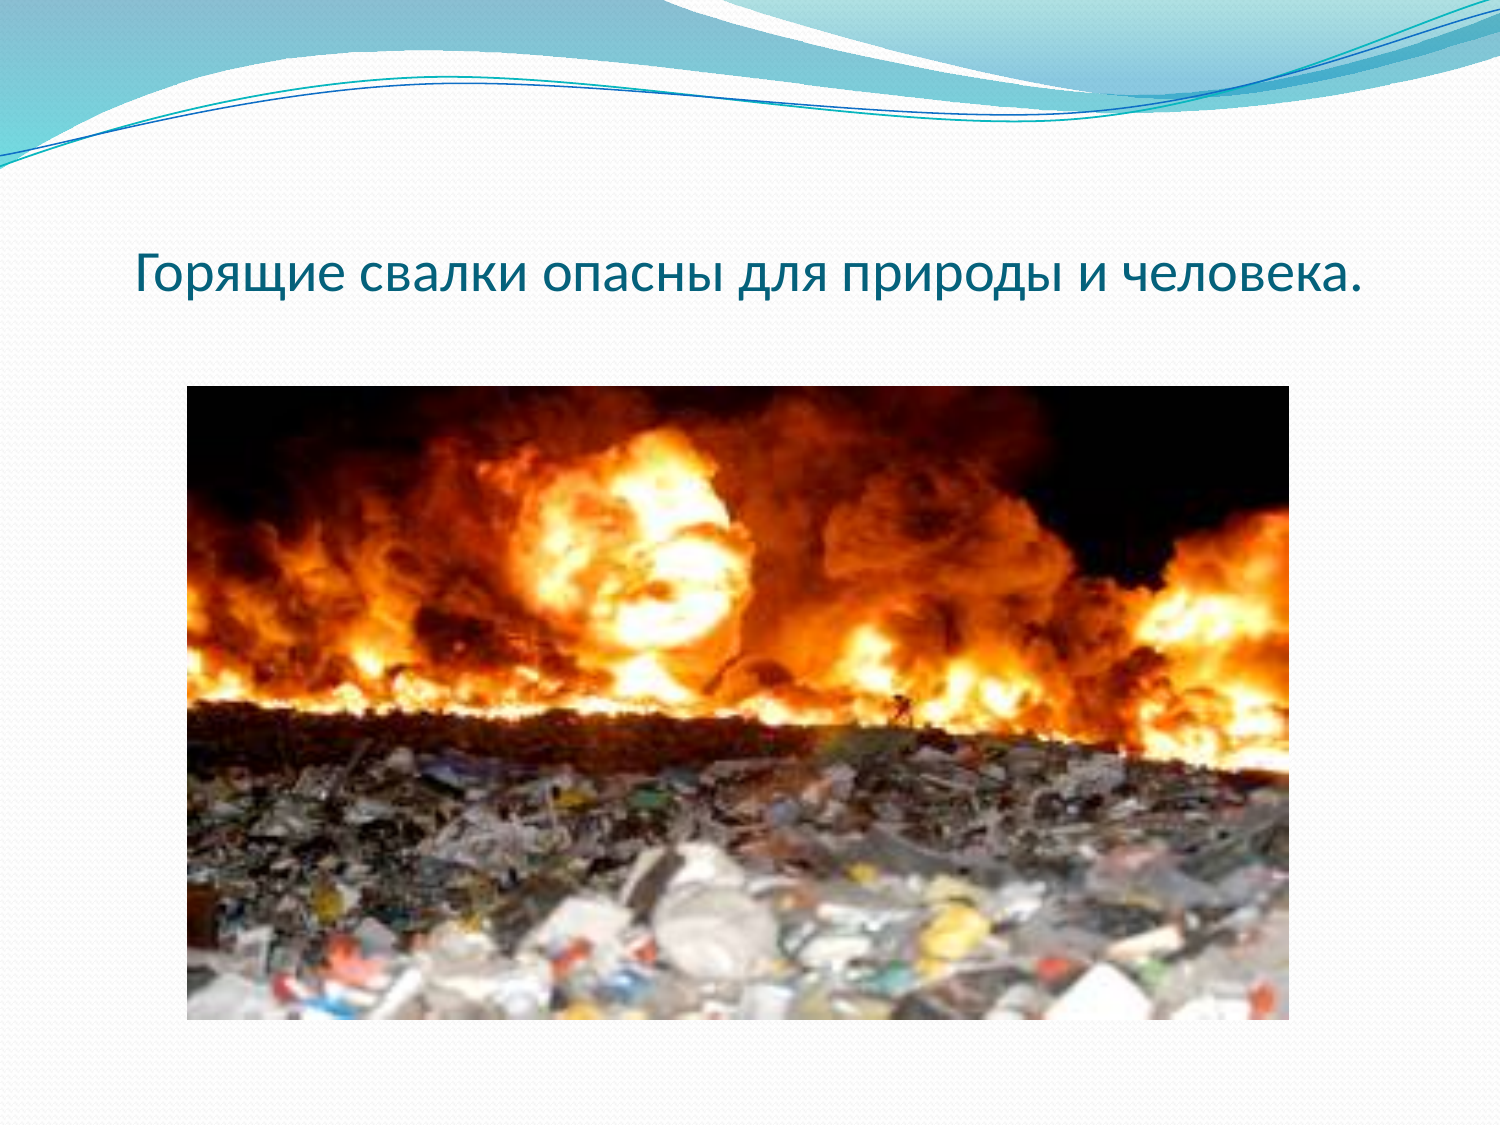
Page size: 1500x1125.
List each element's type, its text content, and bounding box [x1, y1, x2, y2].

picture [187, 386, 1290, 1020]
title Горящие свалки опасны для природы и человека. [75, 115, 1425, 303]
